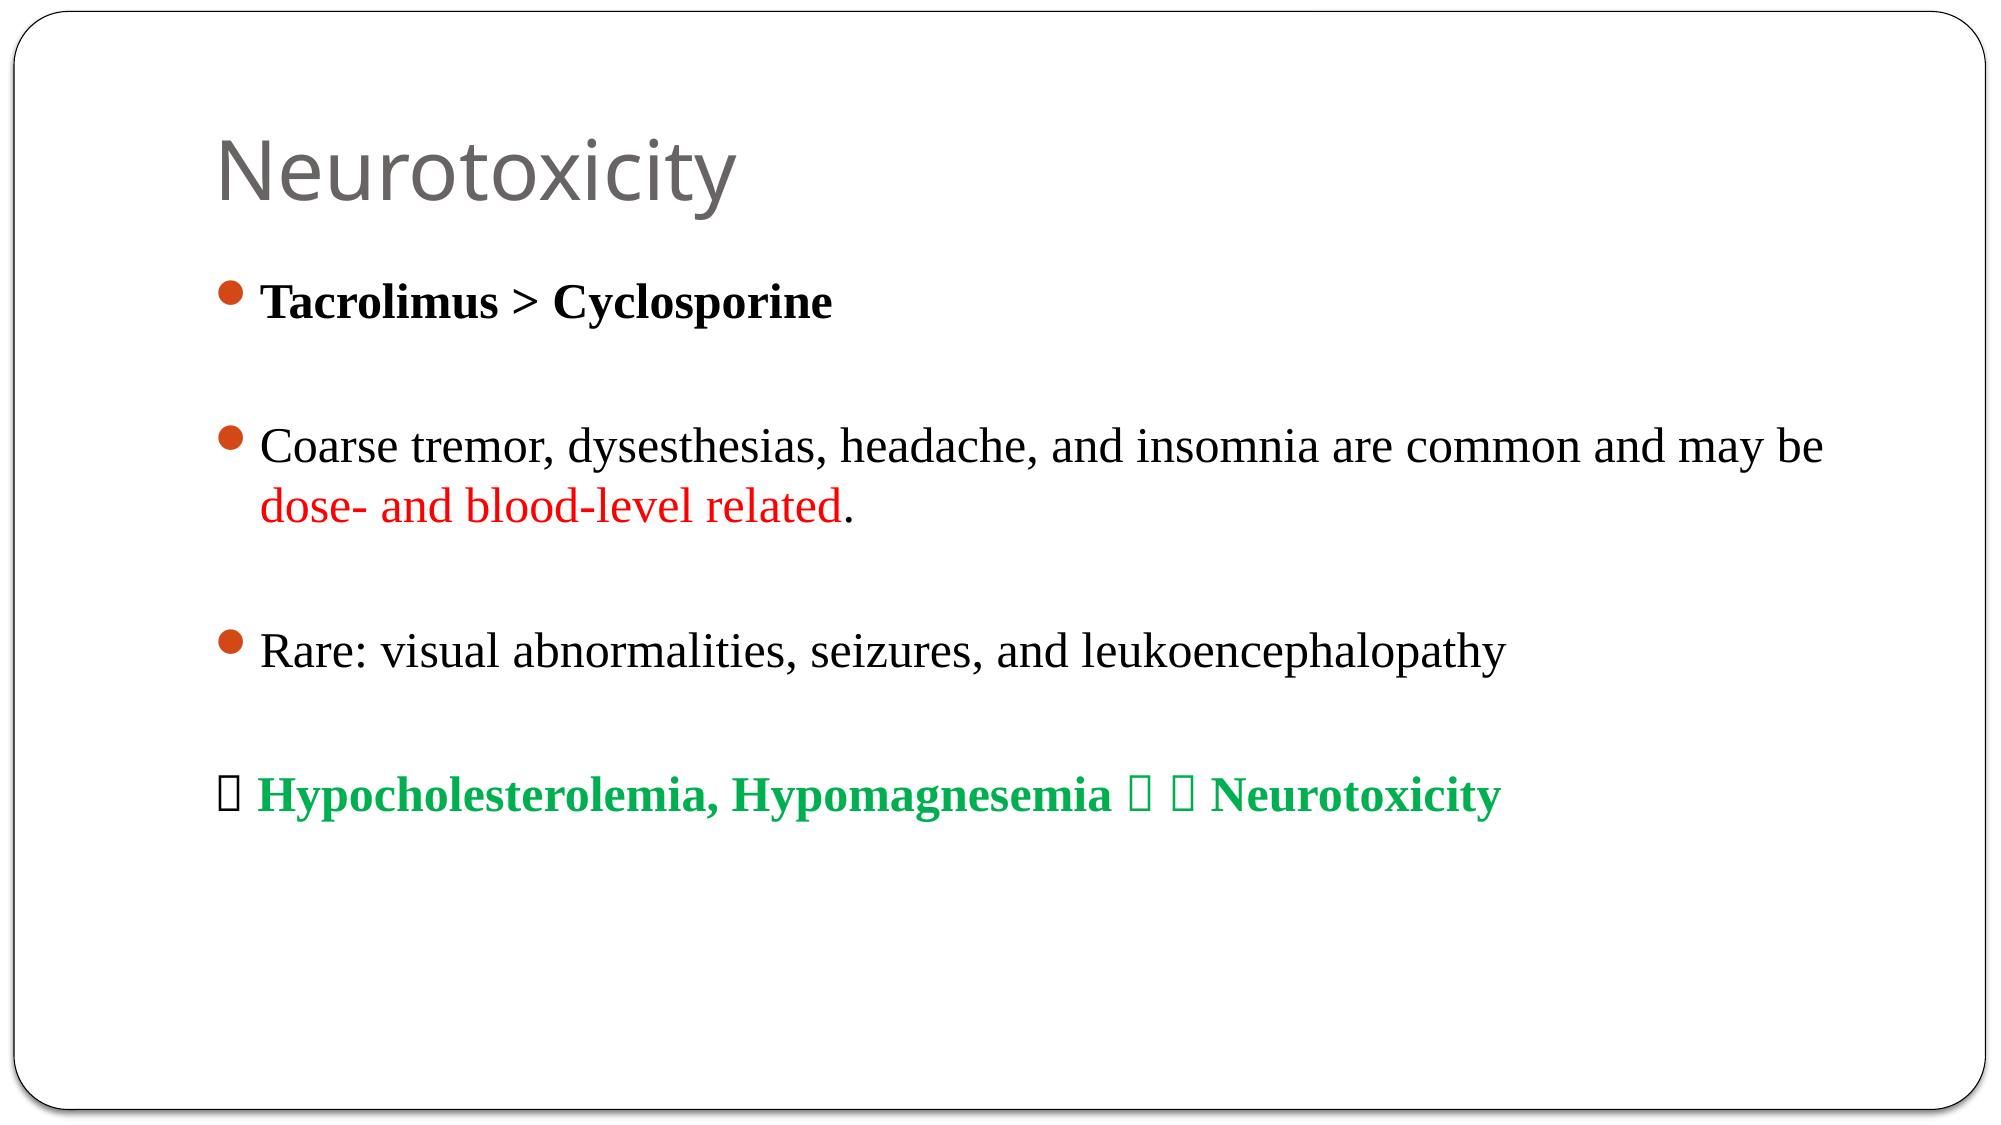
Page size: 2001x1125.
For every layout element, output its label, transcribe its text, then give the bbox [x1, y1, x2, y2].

title Neurotoxicity [200, 45, 1900, 233]
list Tacrolimus > Cyclosporine Coarse tremor, dysesthesias, headache, and insomnia are common and may be dose- and blood-level related. Rare: visual abnormalities, seizures, and leukoencephalopathy  Hypocholesterolemia, Hypomagnesemia   Neurotoxicity [200, 261, 1851, 1012]
